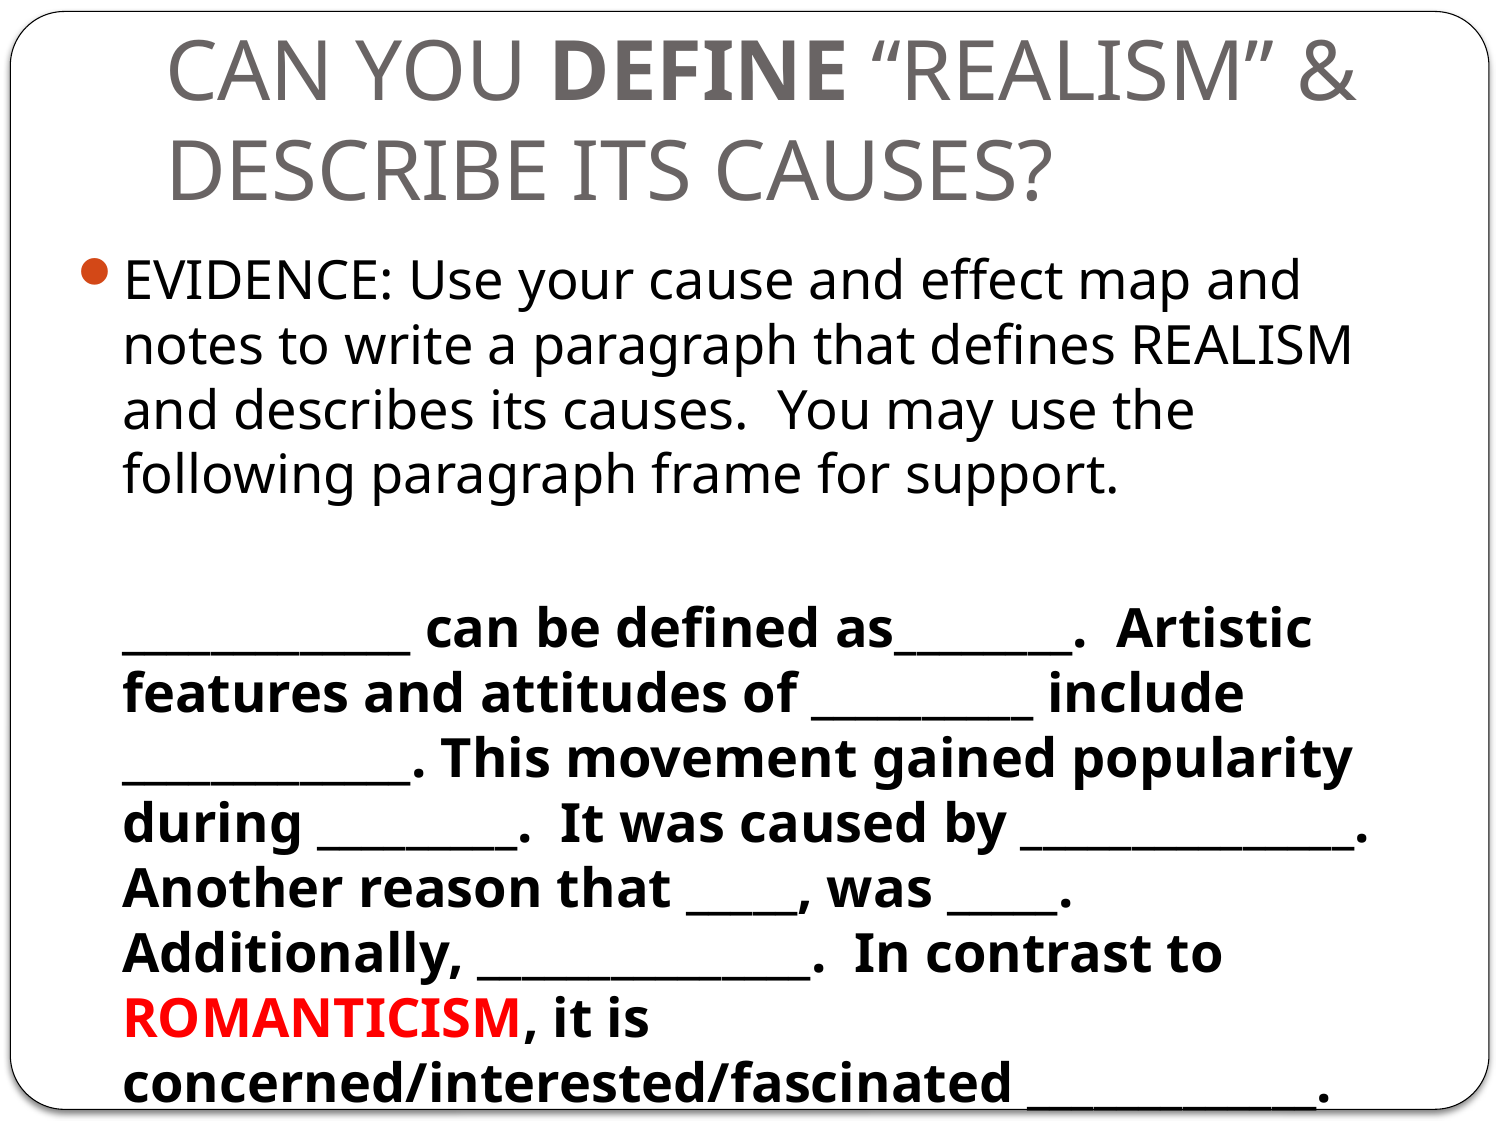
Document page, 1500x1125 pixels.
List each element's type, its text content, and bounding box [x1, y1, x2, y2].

list EVIDENCE: Use your cause and effect map and notes to write a paragraph that defines REALISM and describes its causes. You may use the following paragraph frame for support. _____________ can be defined as________. Artistic features and attitudes of __________ include _____________. This movement gained popularity during _________. It was caused by _______________. Another reason that _____, was _____. Additionally, _______________. In contrast to ROMANTICISM, it is concerned/interested/fascinated _____________. [62, 237, 1426, 988]
title CAN YOU DEFINE “REALISM” & DESCRIBE ITS CAUSES? [149, 44, 1426, 233]
